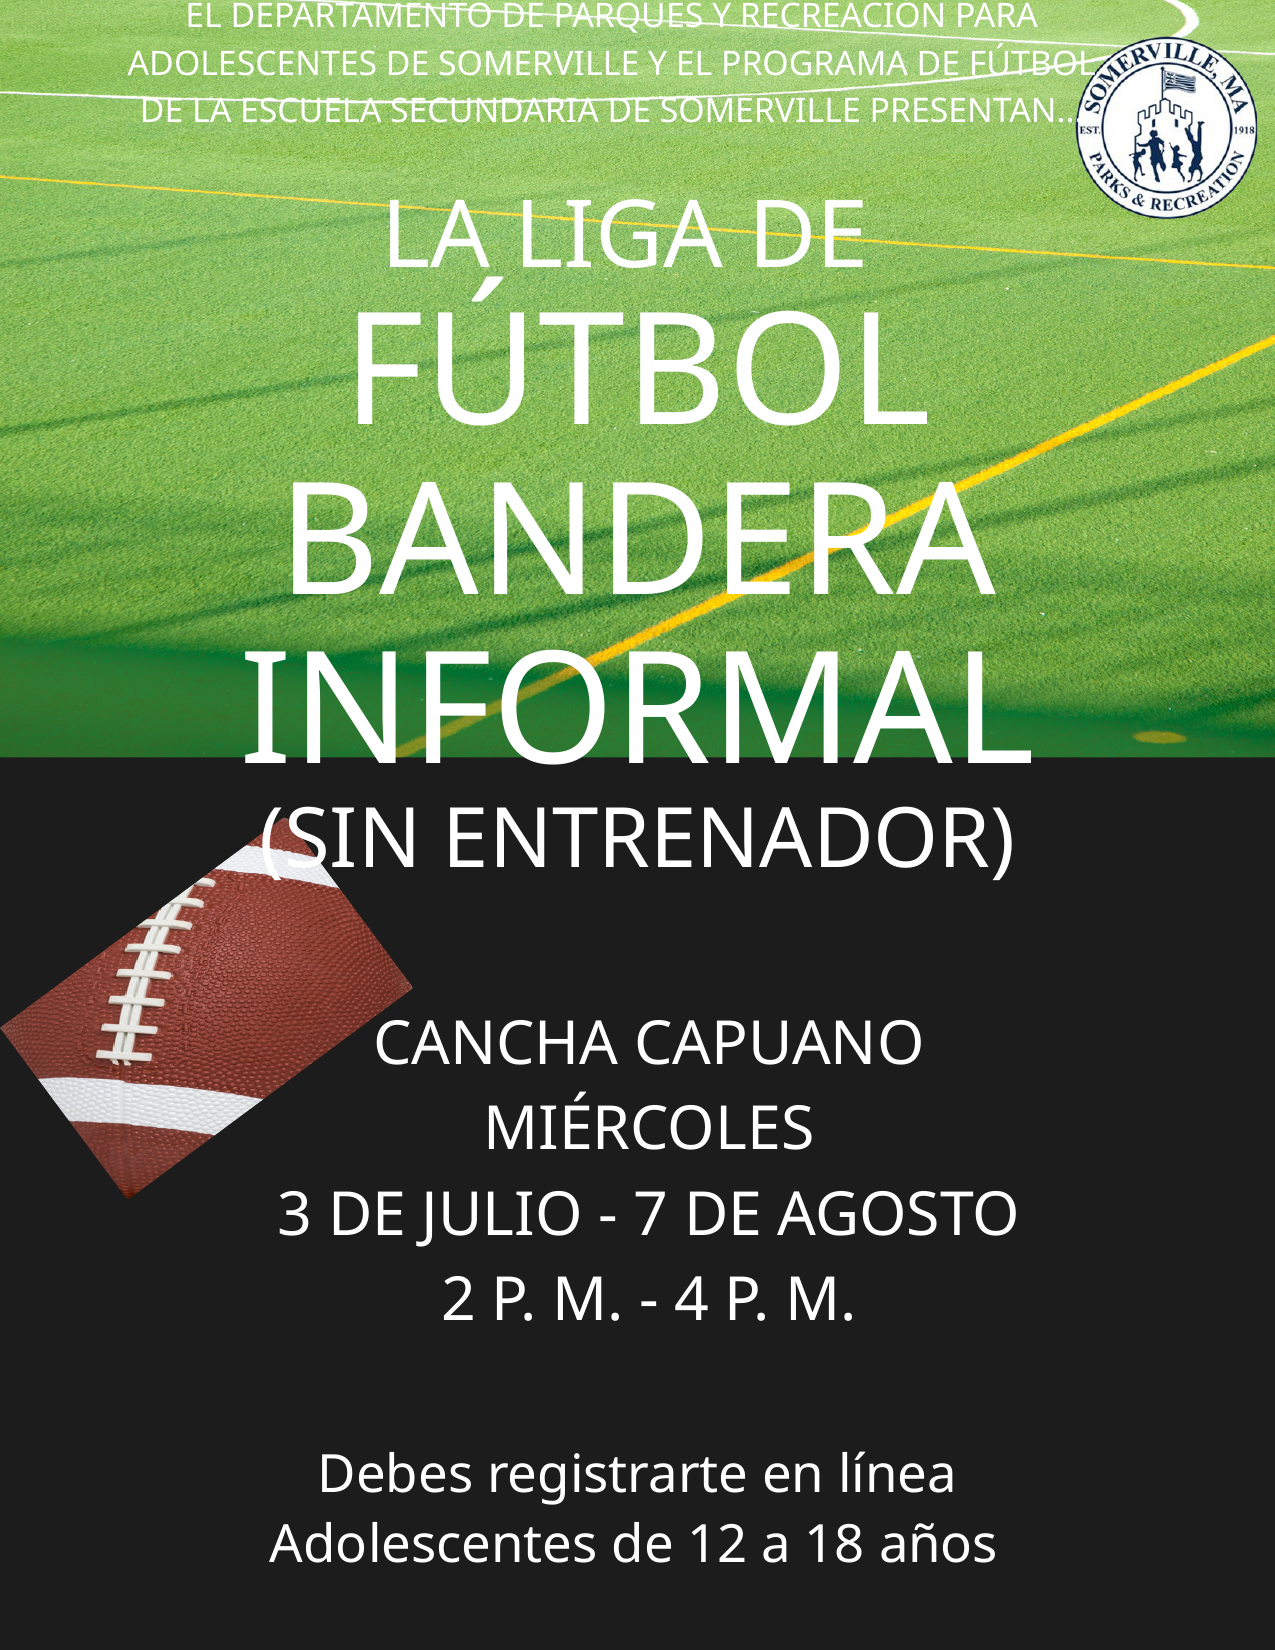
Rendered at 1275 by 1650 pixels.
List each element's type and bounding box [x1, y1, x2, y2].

text_box [0, 0, 1275, 1650]
